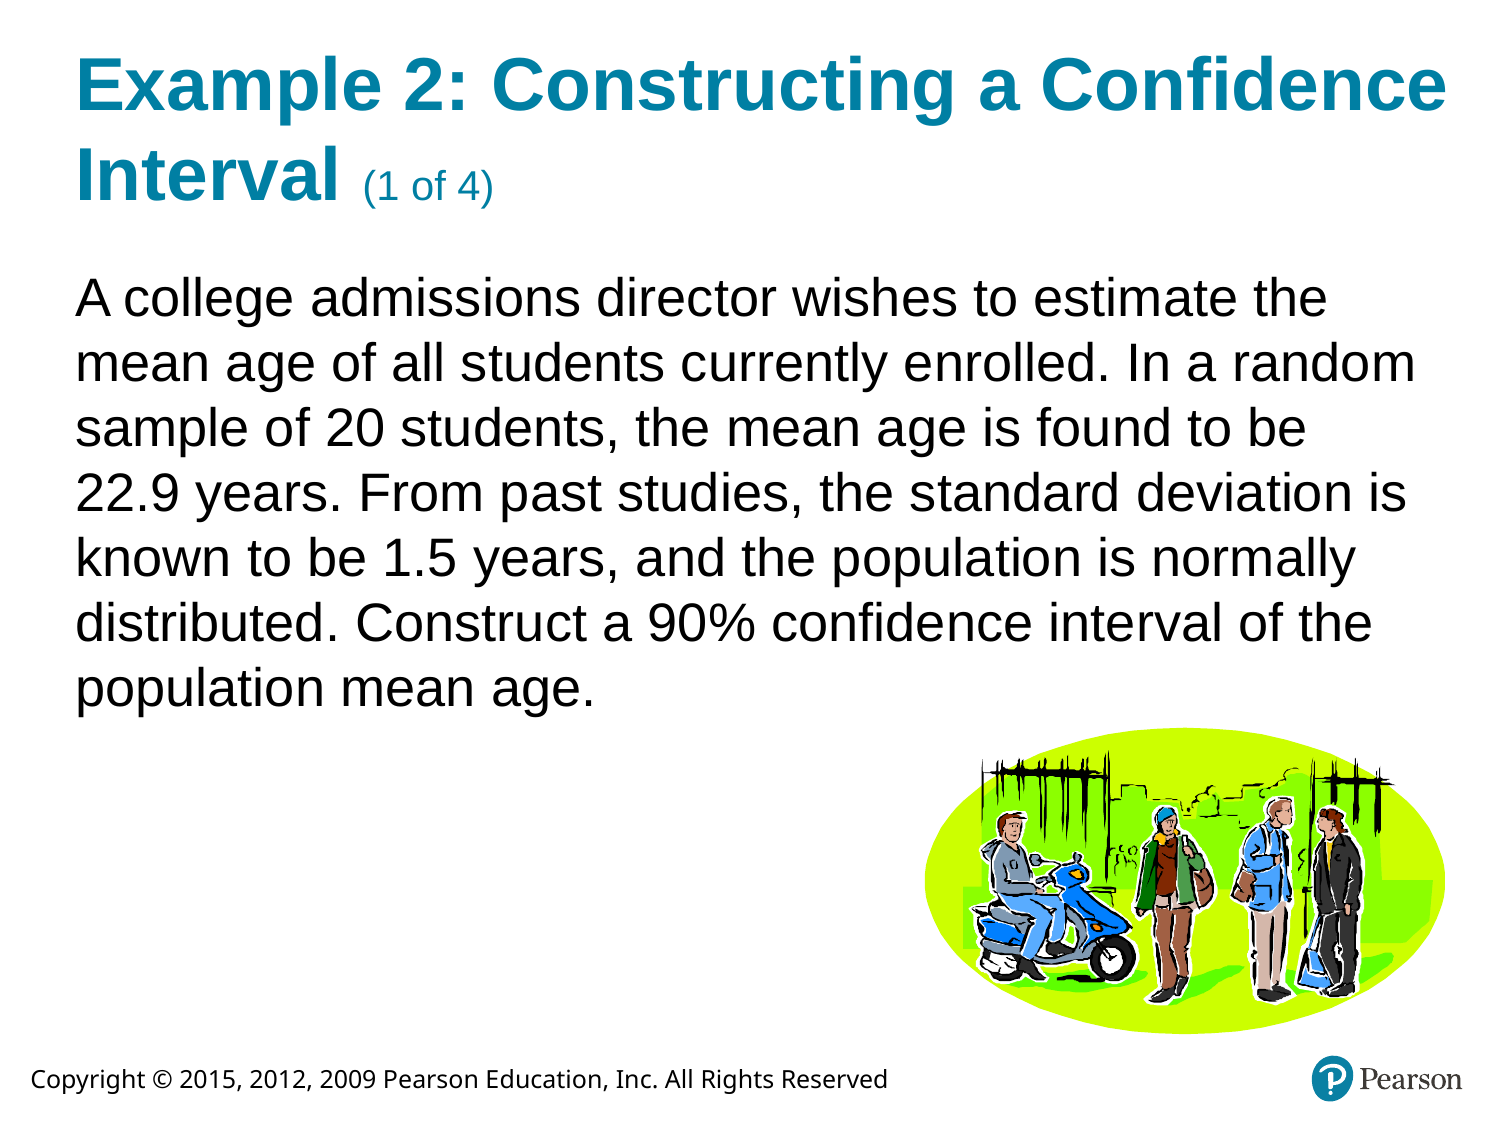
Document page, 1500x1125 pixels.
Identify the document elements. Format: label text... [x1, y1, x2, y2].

list A college admissions director wishes to estimate the mean age of all students currently enrolled. In a random sample of 20 students, the mean age is found to be 22.9 years. From past studies, the standard deviation is known to be 1.5 years, and the population is normally distributed. Construct a 90% confidence interval of the population mean age. [75, 262, 1425, 725]
picture [924, 727, 1446, 1035]
title Example 2: Constructing a Confidence Interval (1 of 4) [75, 35, 1463, 216]
